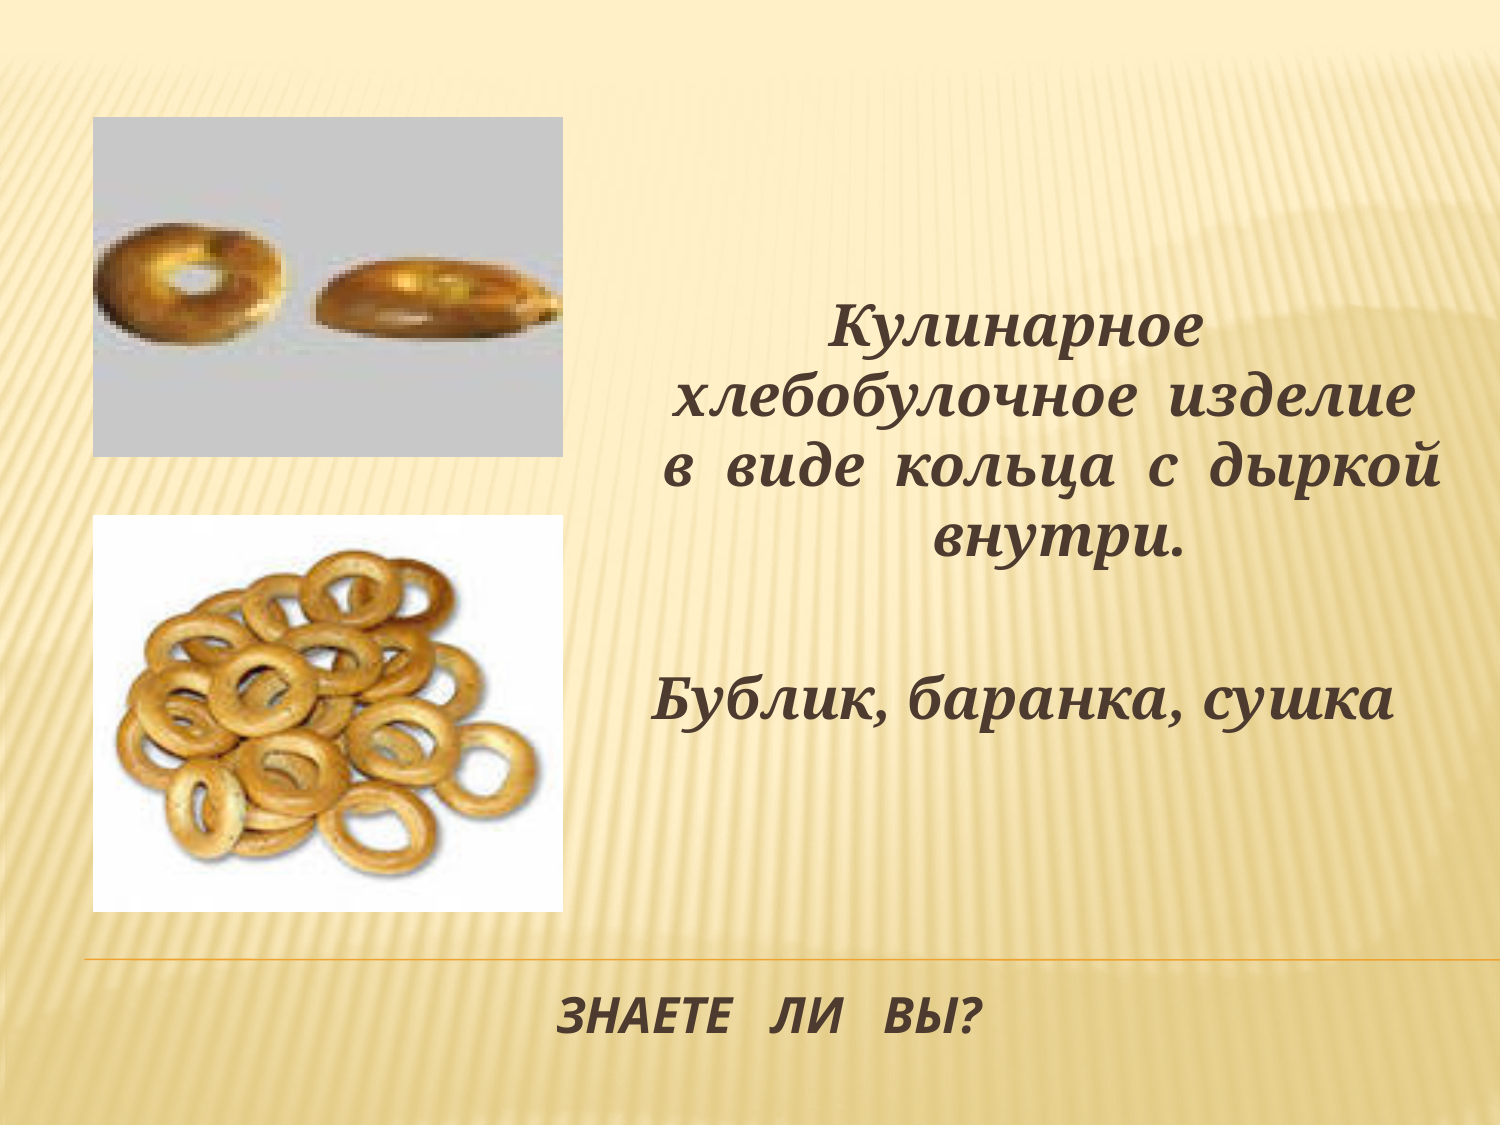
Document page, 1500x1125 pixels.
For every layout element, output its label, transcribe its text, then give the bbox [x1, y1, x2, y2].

title Знаете ли вы? [75, 960, 1463, 1067]
picture [93, 116, 563, 458]
list Кулинарное хлебобулочное изделие в виде кольца с дыркой внутри. Бублик, баранка, сушка [586, 281, 1463, 888]
picture [93, 515, 563, 912]
